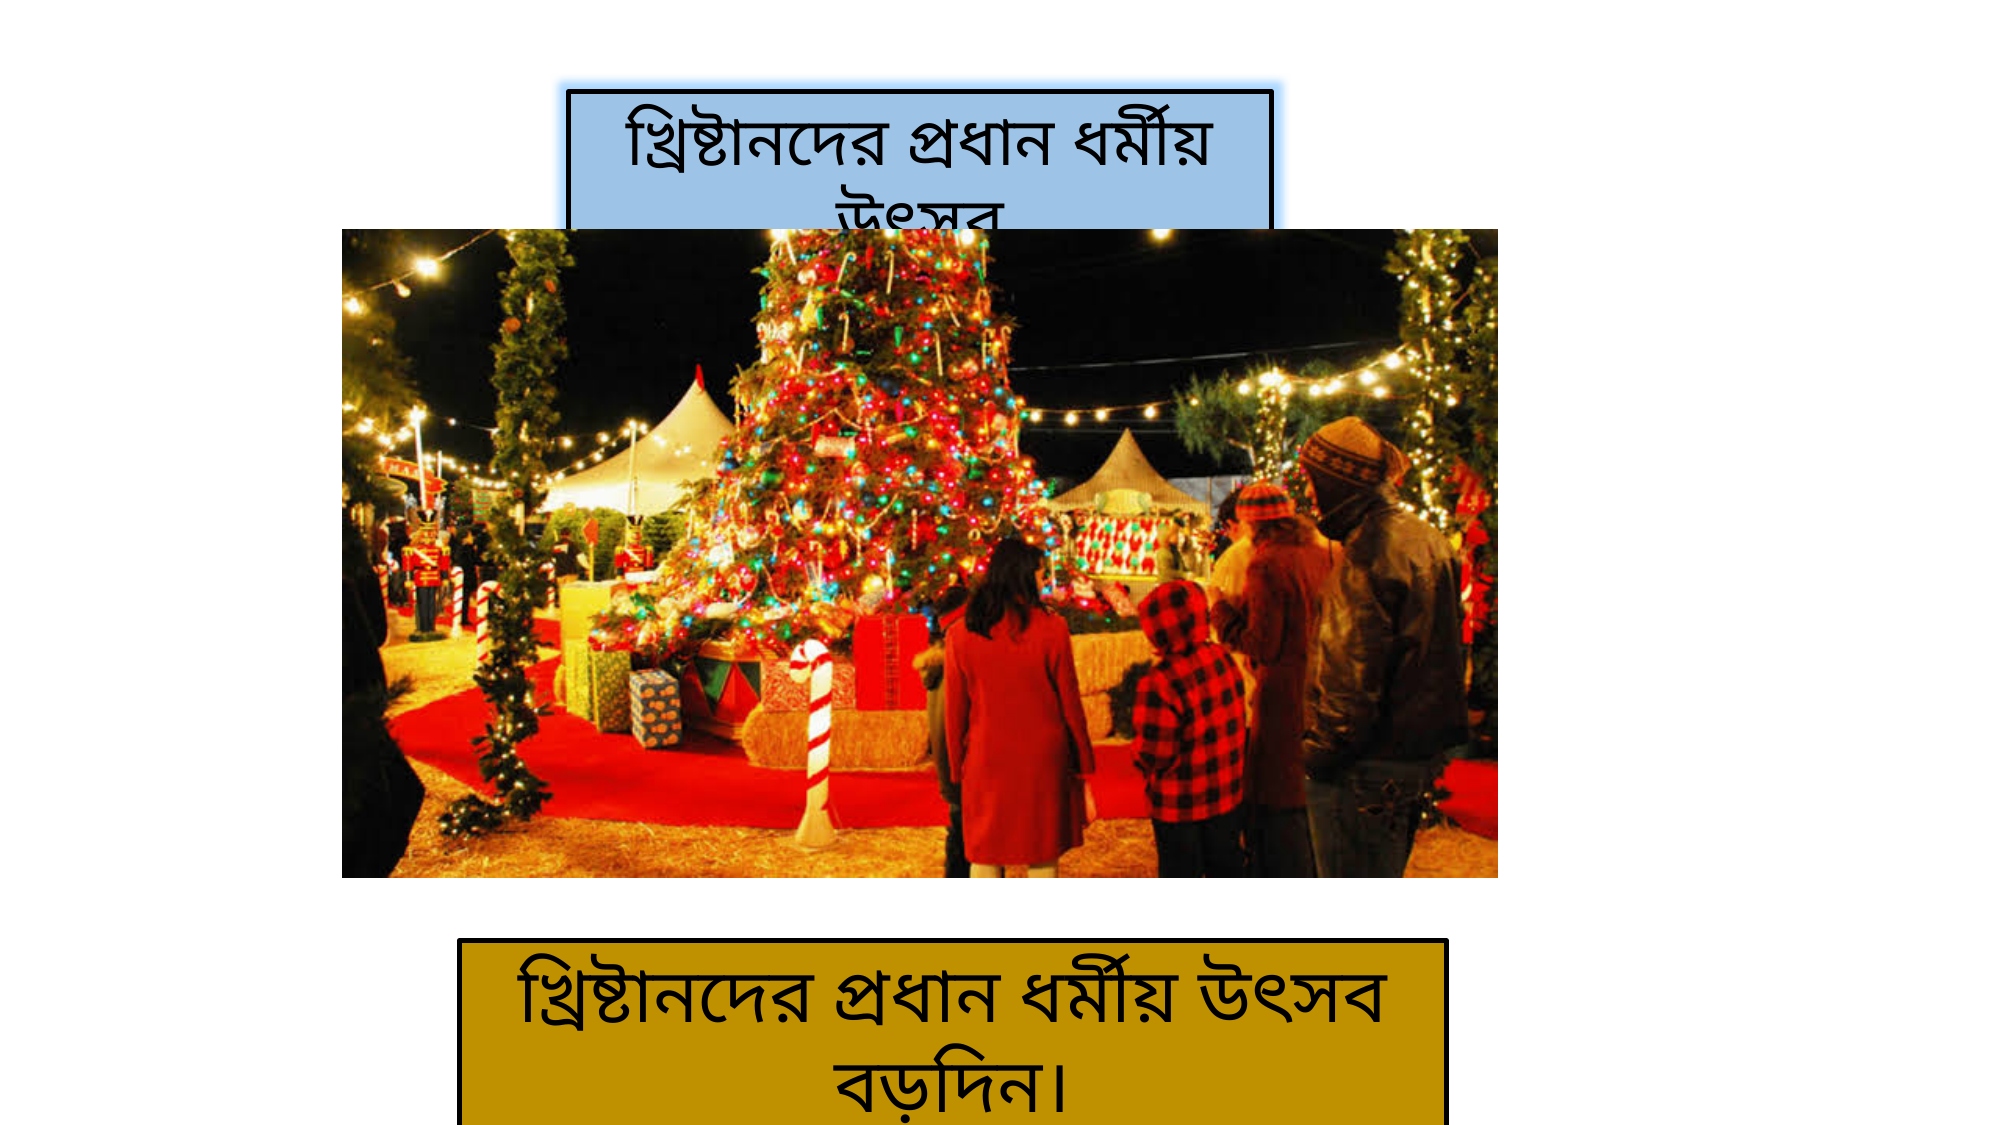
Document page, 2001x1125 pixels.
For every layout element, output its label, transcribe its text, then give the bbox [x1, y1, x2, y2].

text_box খ্রিষ্টানদের প্রধান ধর্মীয় উৎসব [568, 91, 1272, 229]
picture [342, 229, 1498, 878]
text_box খ্রিষ্টানদের প্রধান ধর্মীয় উৎসব বড়দিন। [459, 940, 1447, 1125]
